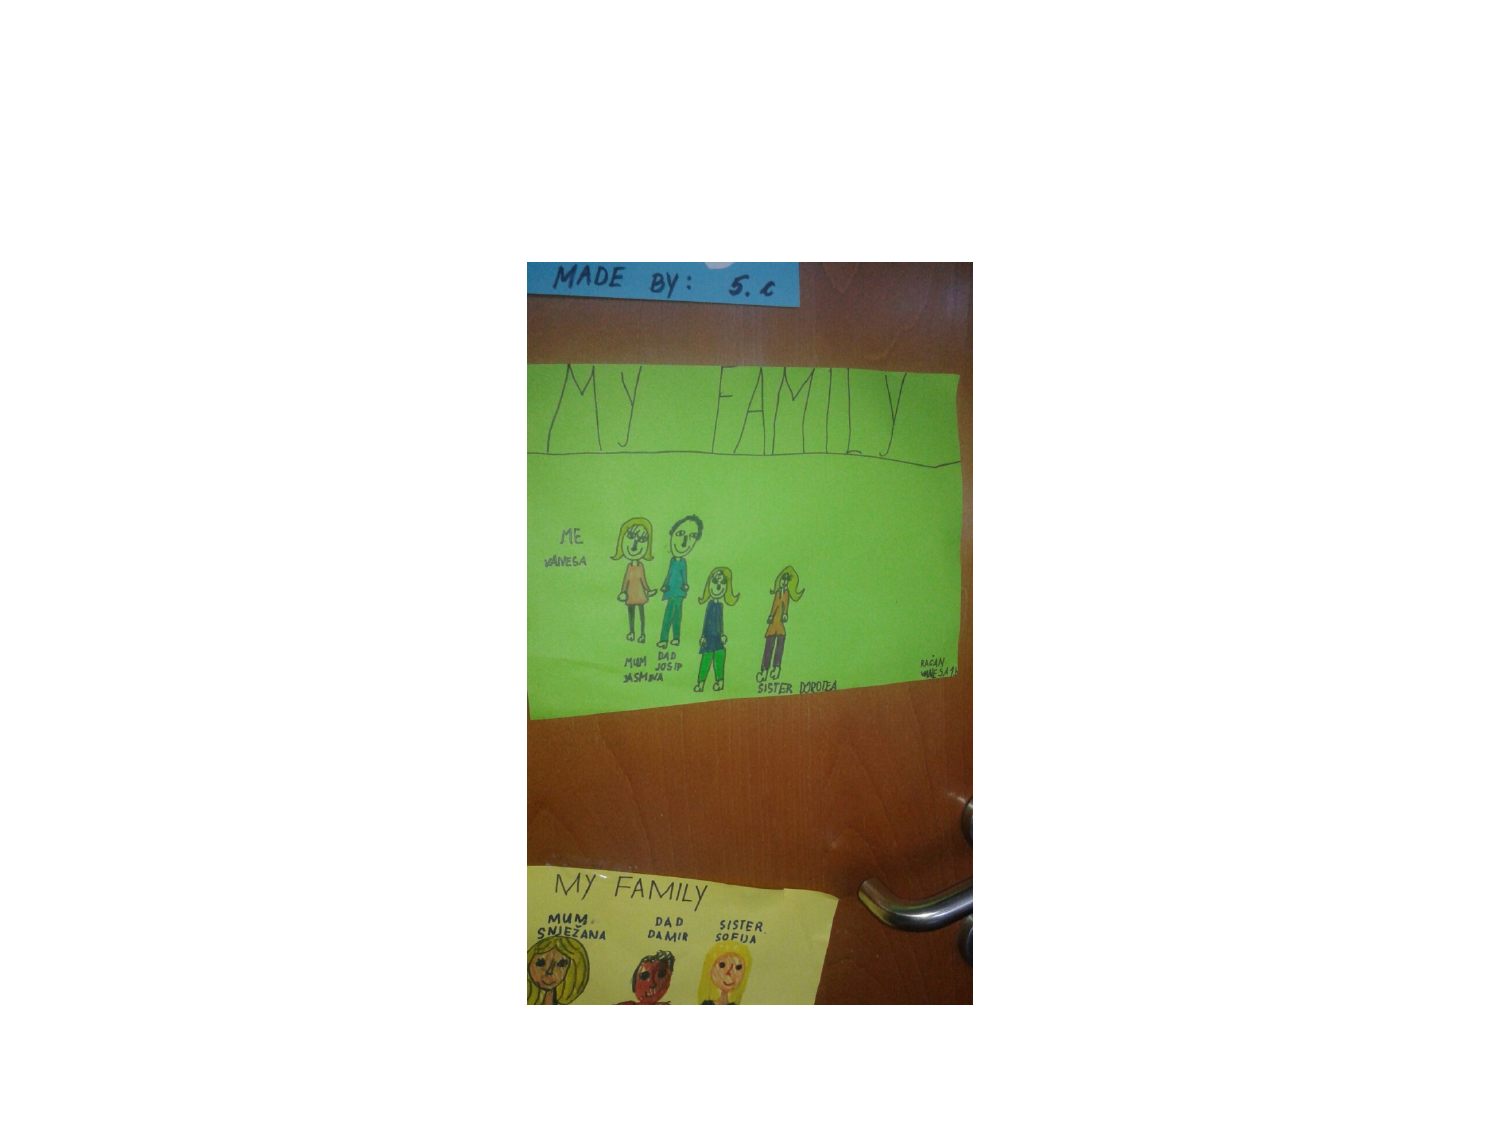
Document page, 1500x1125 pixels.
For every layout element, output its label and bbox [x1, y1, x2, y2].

list [526, 262, 973, 1006]
